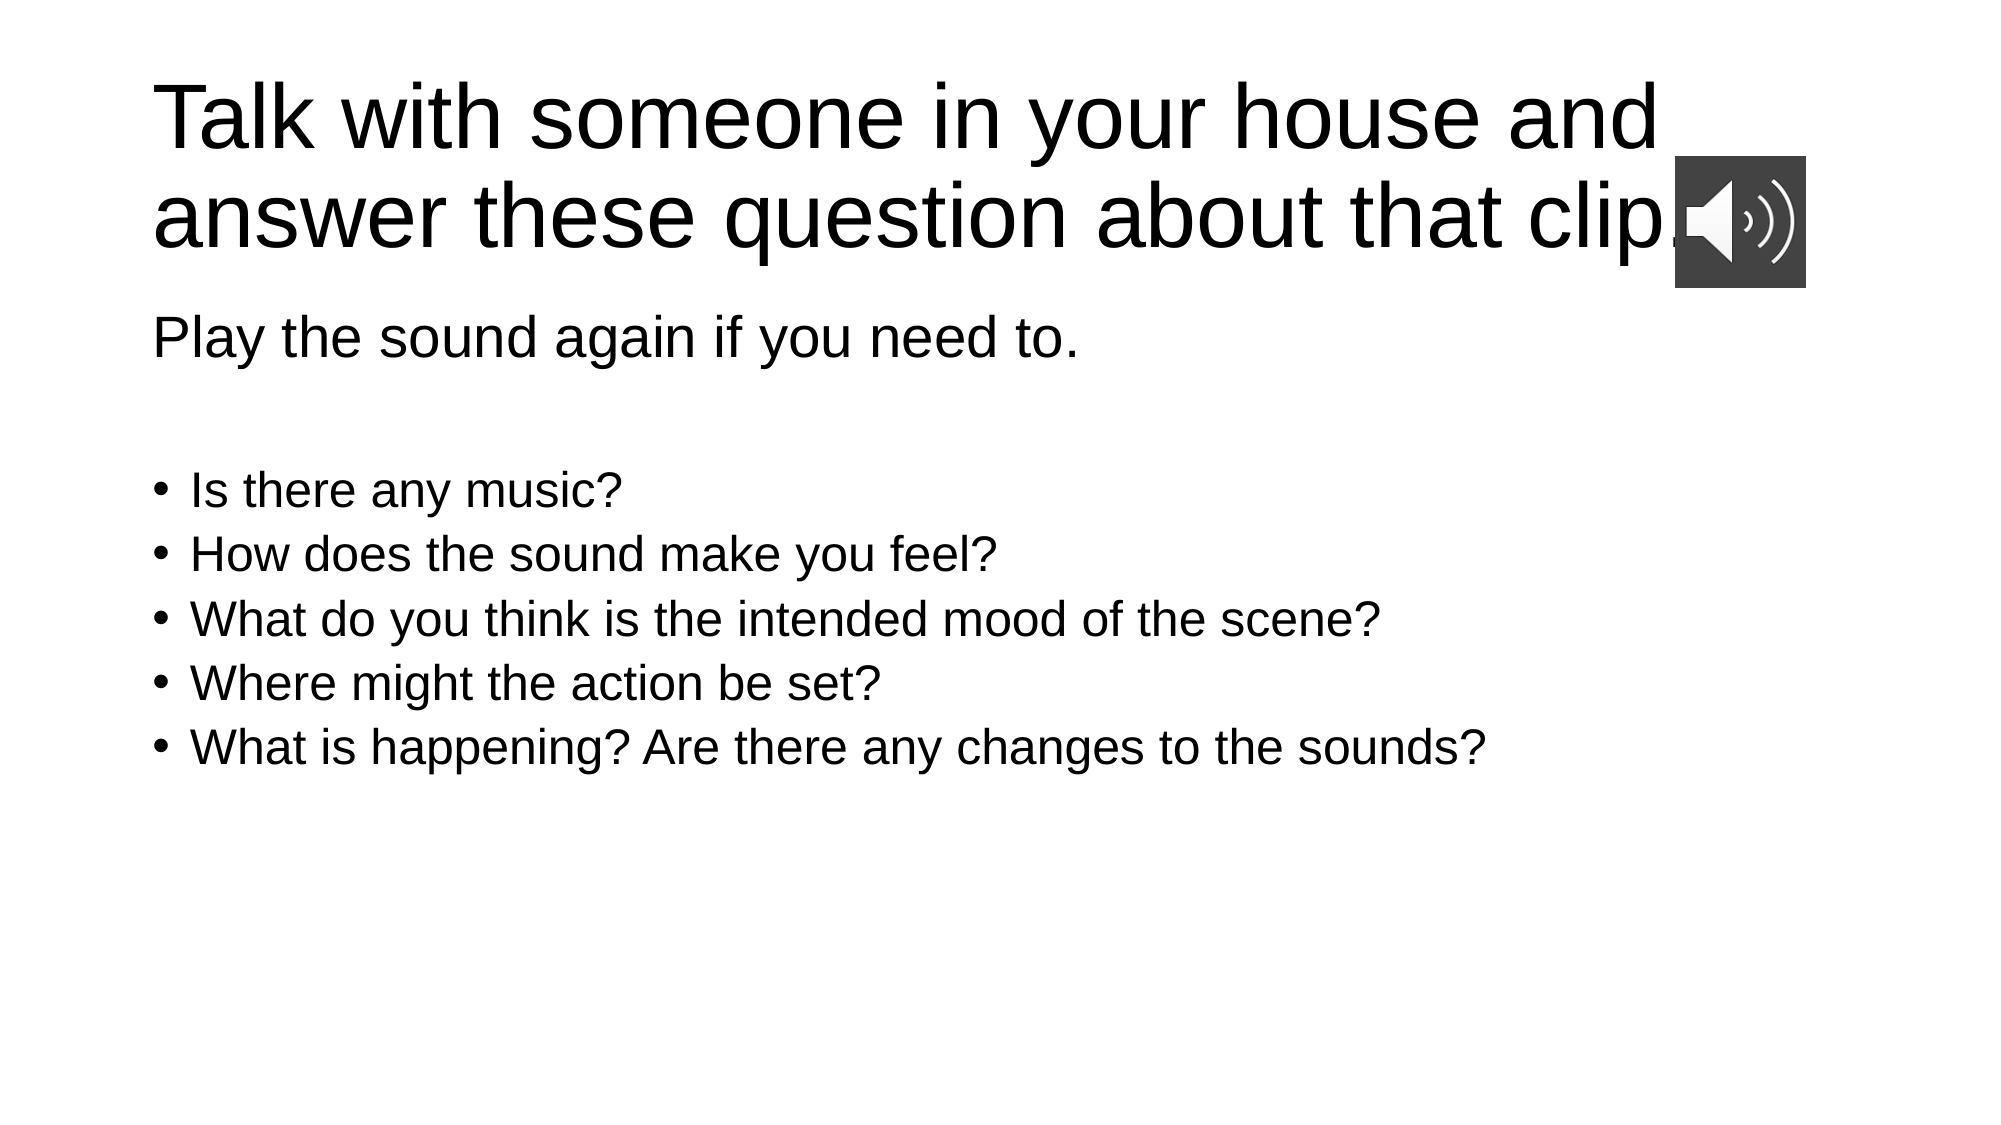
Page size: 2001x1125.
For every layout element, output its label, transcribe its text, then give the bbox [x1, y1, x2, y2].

picture [1673, 154, 1808, 289]
title Talk with someone in your house and answer these question about that clip. [137, 59, 1863, 278]
list Play the sound again if you need to. Is there any music? How does the sound make you feel? What do you think is the intended mood of the scene? Where might the action be set? What is happening? Are there any changes to the sounds? [137, 299, 1863, 1014]
